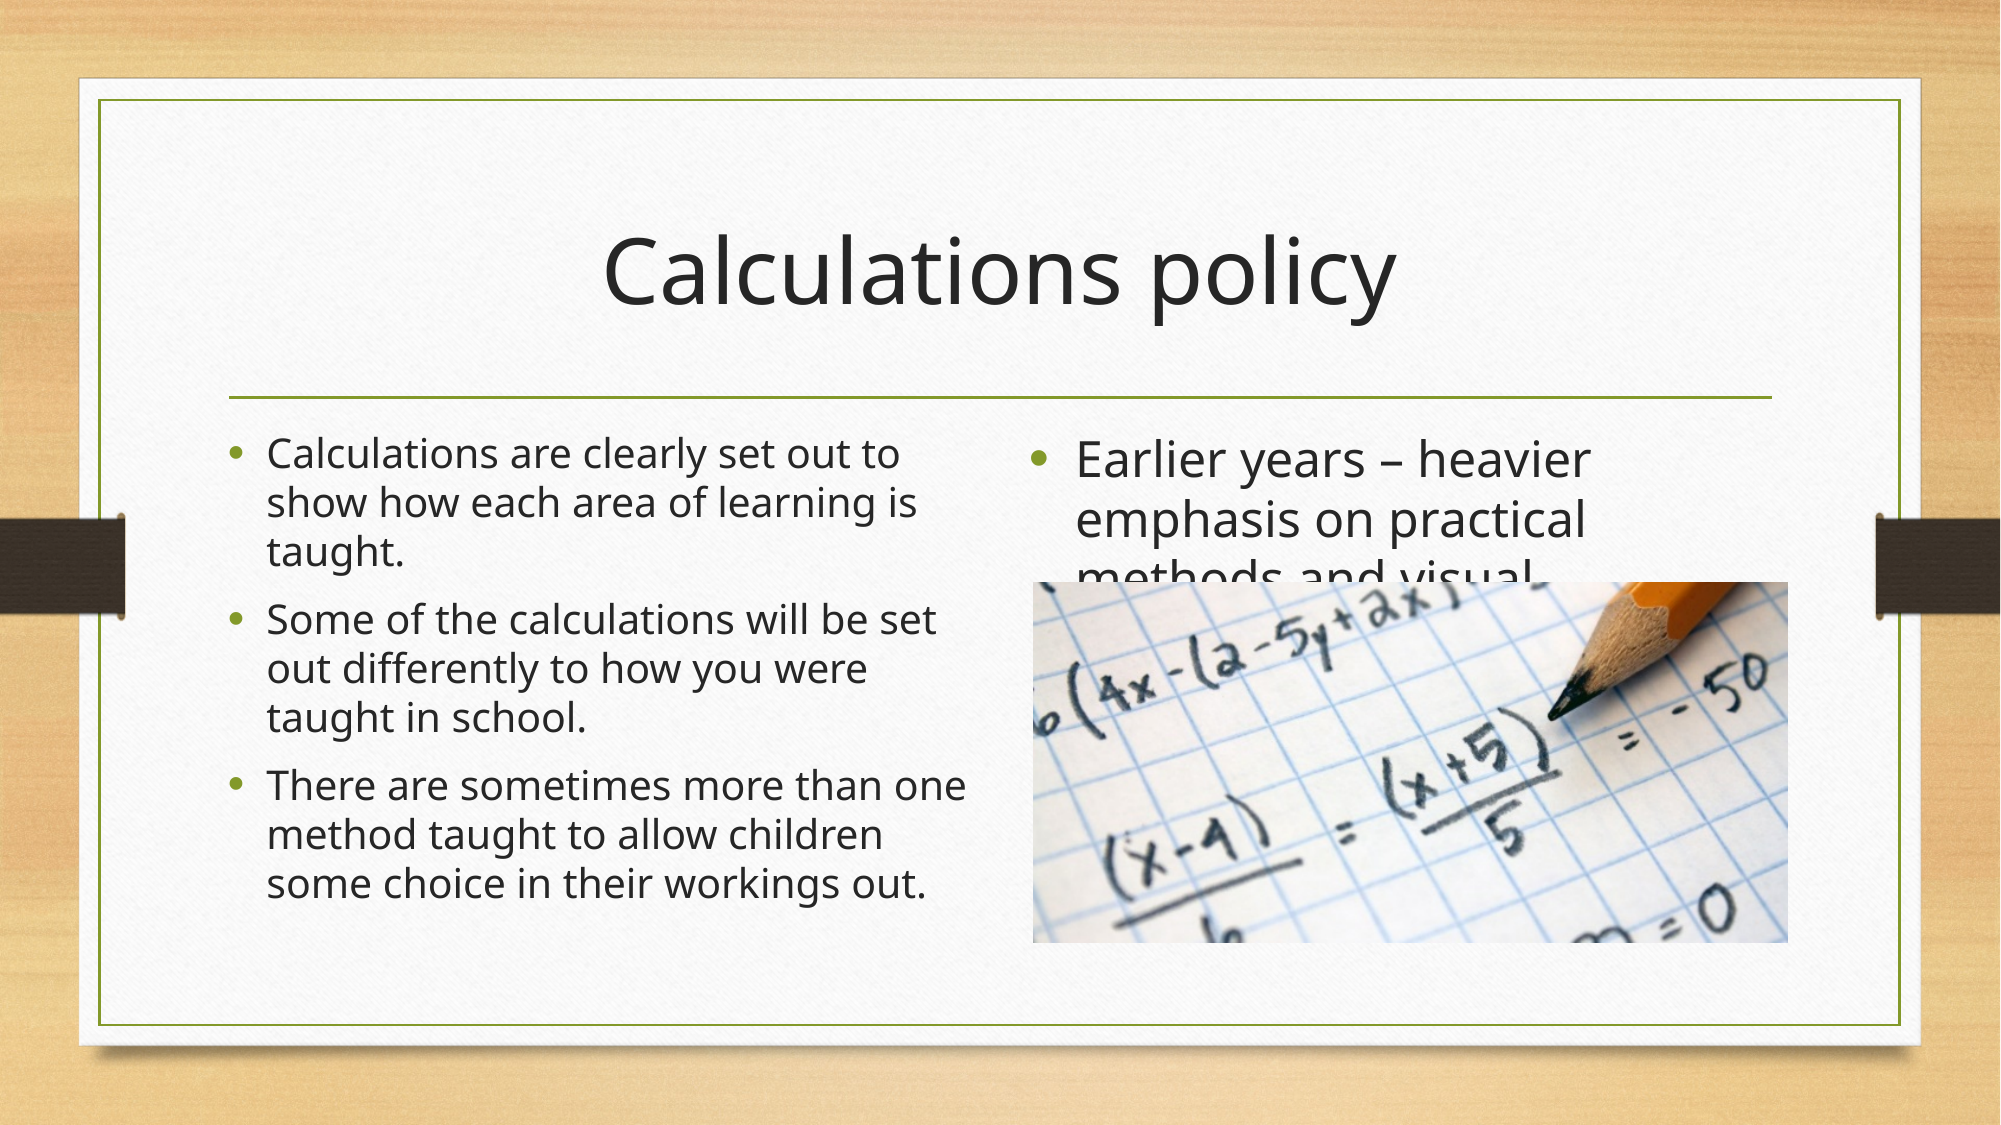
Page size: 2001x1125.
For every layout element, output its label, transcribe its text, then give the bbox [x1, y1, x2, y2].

list Calculations are clearly set out to show how each area of learning is taught. Some of the calculations will be set out differently to how you were taught in school. There are sometimes more than one method taught to allow children some choice in their workings out. [213, 420, 987, 963]
list Earlier years – heavier emphasis on practical methods and visual recordings. [1013, 420, 1788, 963]
title Calculations policy [212, 161, 1788, 375]
picture [0, 0, 2001, 1125]
